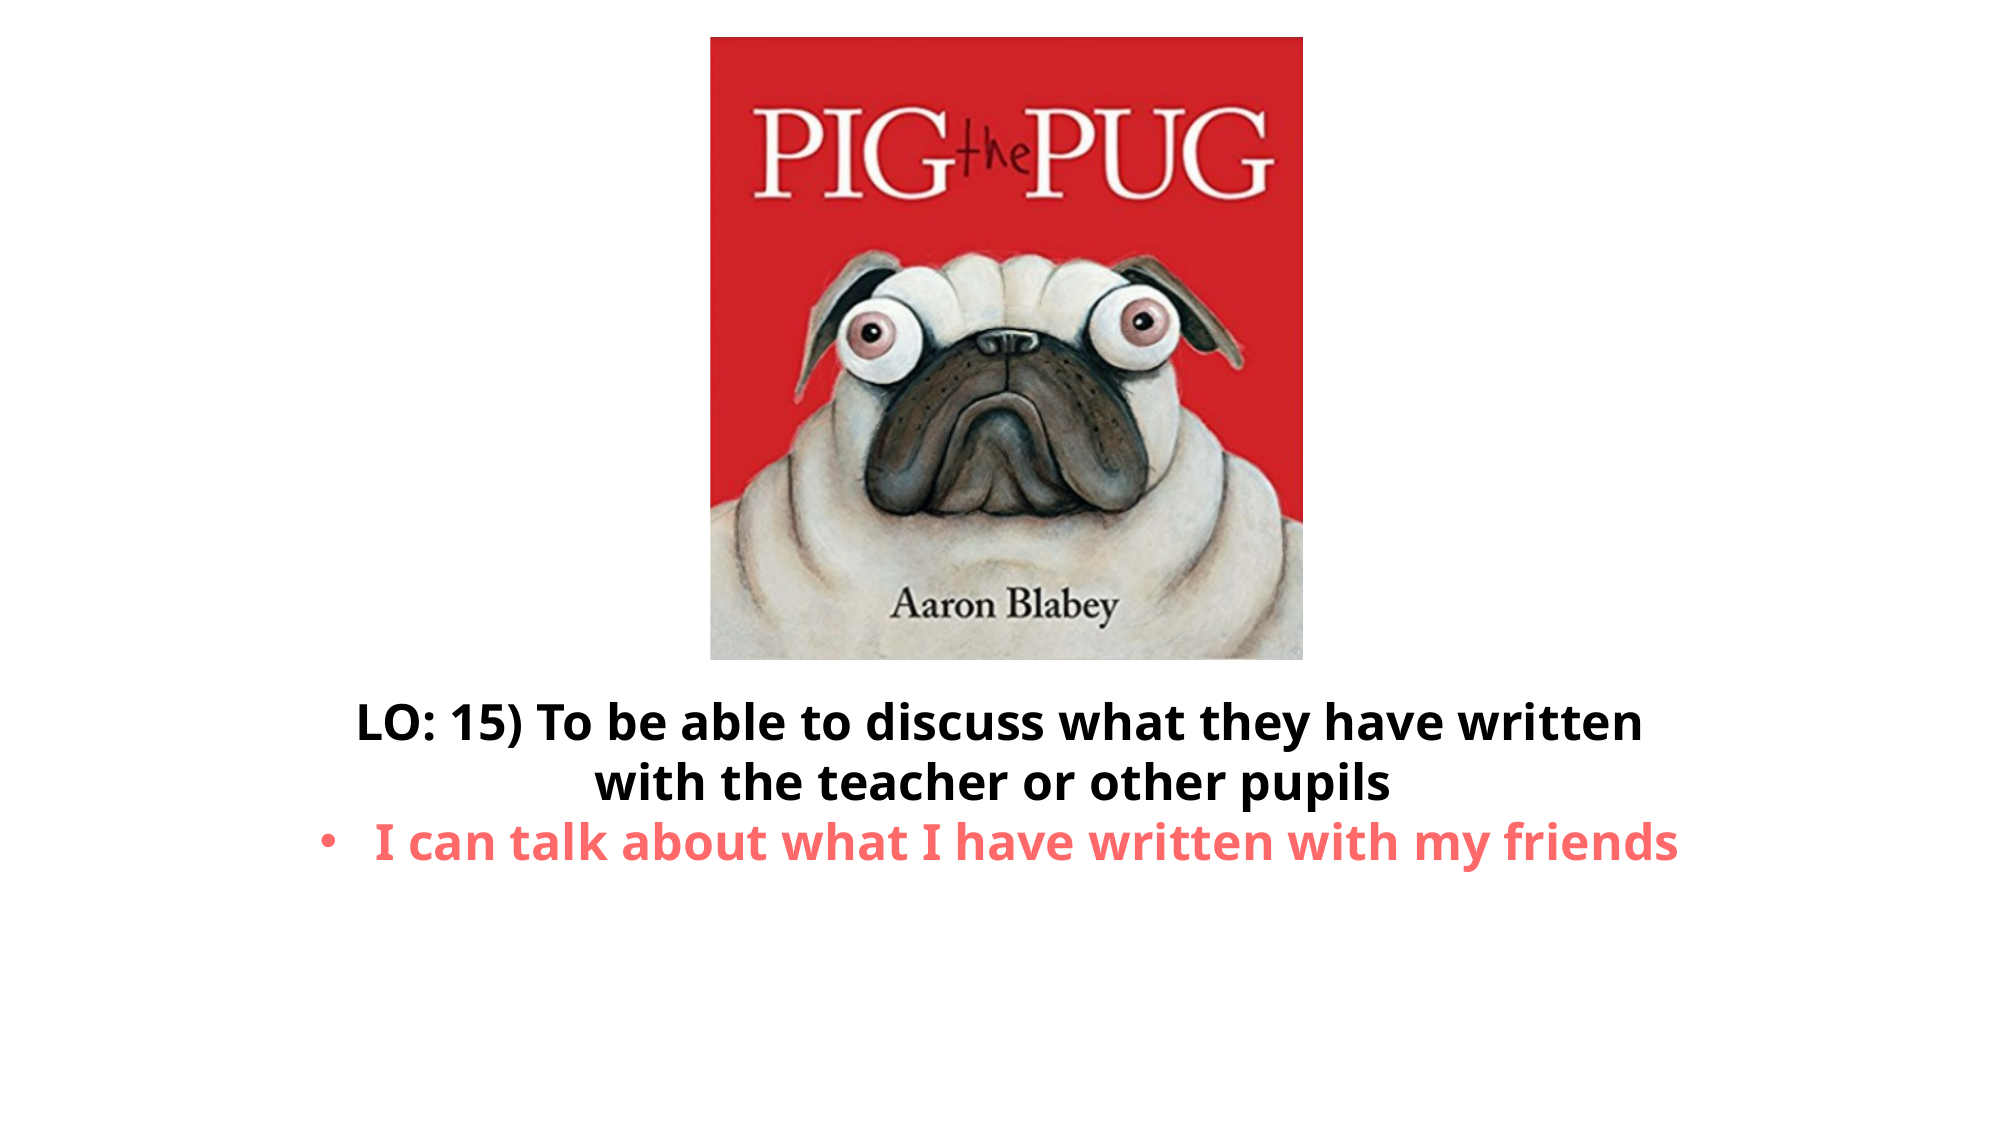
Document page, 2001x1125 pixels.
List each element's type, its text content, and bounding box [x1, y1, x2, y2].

text_box LO: 15) To be able to discuss what they have written with the teacher or other pupils I can talk about what I have written with my friends [285, 682, 1714, 878]
picture [710, 37, 1303, 660]
